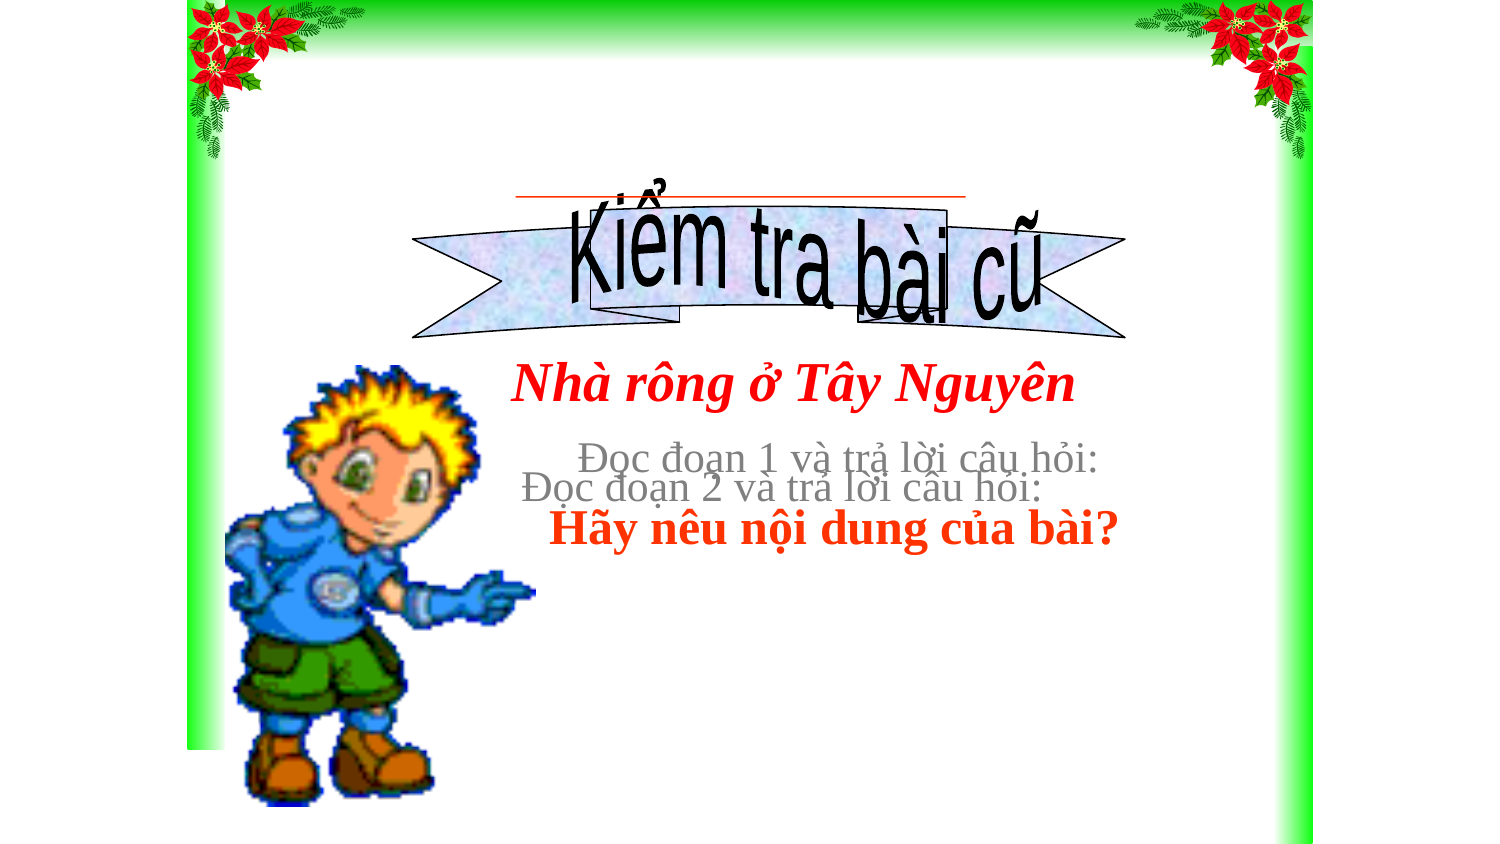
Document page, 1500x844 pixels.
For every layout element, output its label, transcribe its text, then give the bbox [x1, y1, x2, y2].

text_box [1275, 645, 1313, 844]
picture [215, 365, 536, 807]
text_box [366, 0, 1138, 61]
text_box [187, 168, 225, 750]
text_box [1307, 17, 1313, 46]
text_box Đọc đoạn 1 và trả lời câu hỏi: Vì sao nhà rông phải chắc và cao? [562, 421, 1313, 450]
text_box Hãy nêu nội dung của bài? [540, 487, 1247, 563]
picture [187, 0, 366, 160]
text_box Đọc đoạn 2 và trả lời câu hỏi: Gian đầu nhà của nhà rông được trang trí như thế nào? [540, 450, 1313, 645]
text_box [1307, 0, 1313, 16]
picture [1143, 0, 1304, 169]
text_box [412, 206, 1126, 338]
text_box [1275, 46, 1313, 421]
text_box Nhà rông ở Tây Nguyên [496, 337, 1144, 420]
